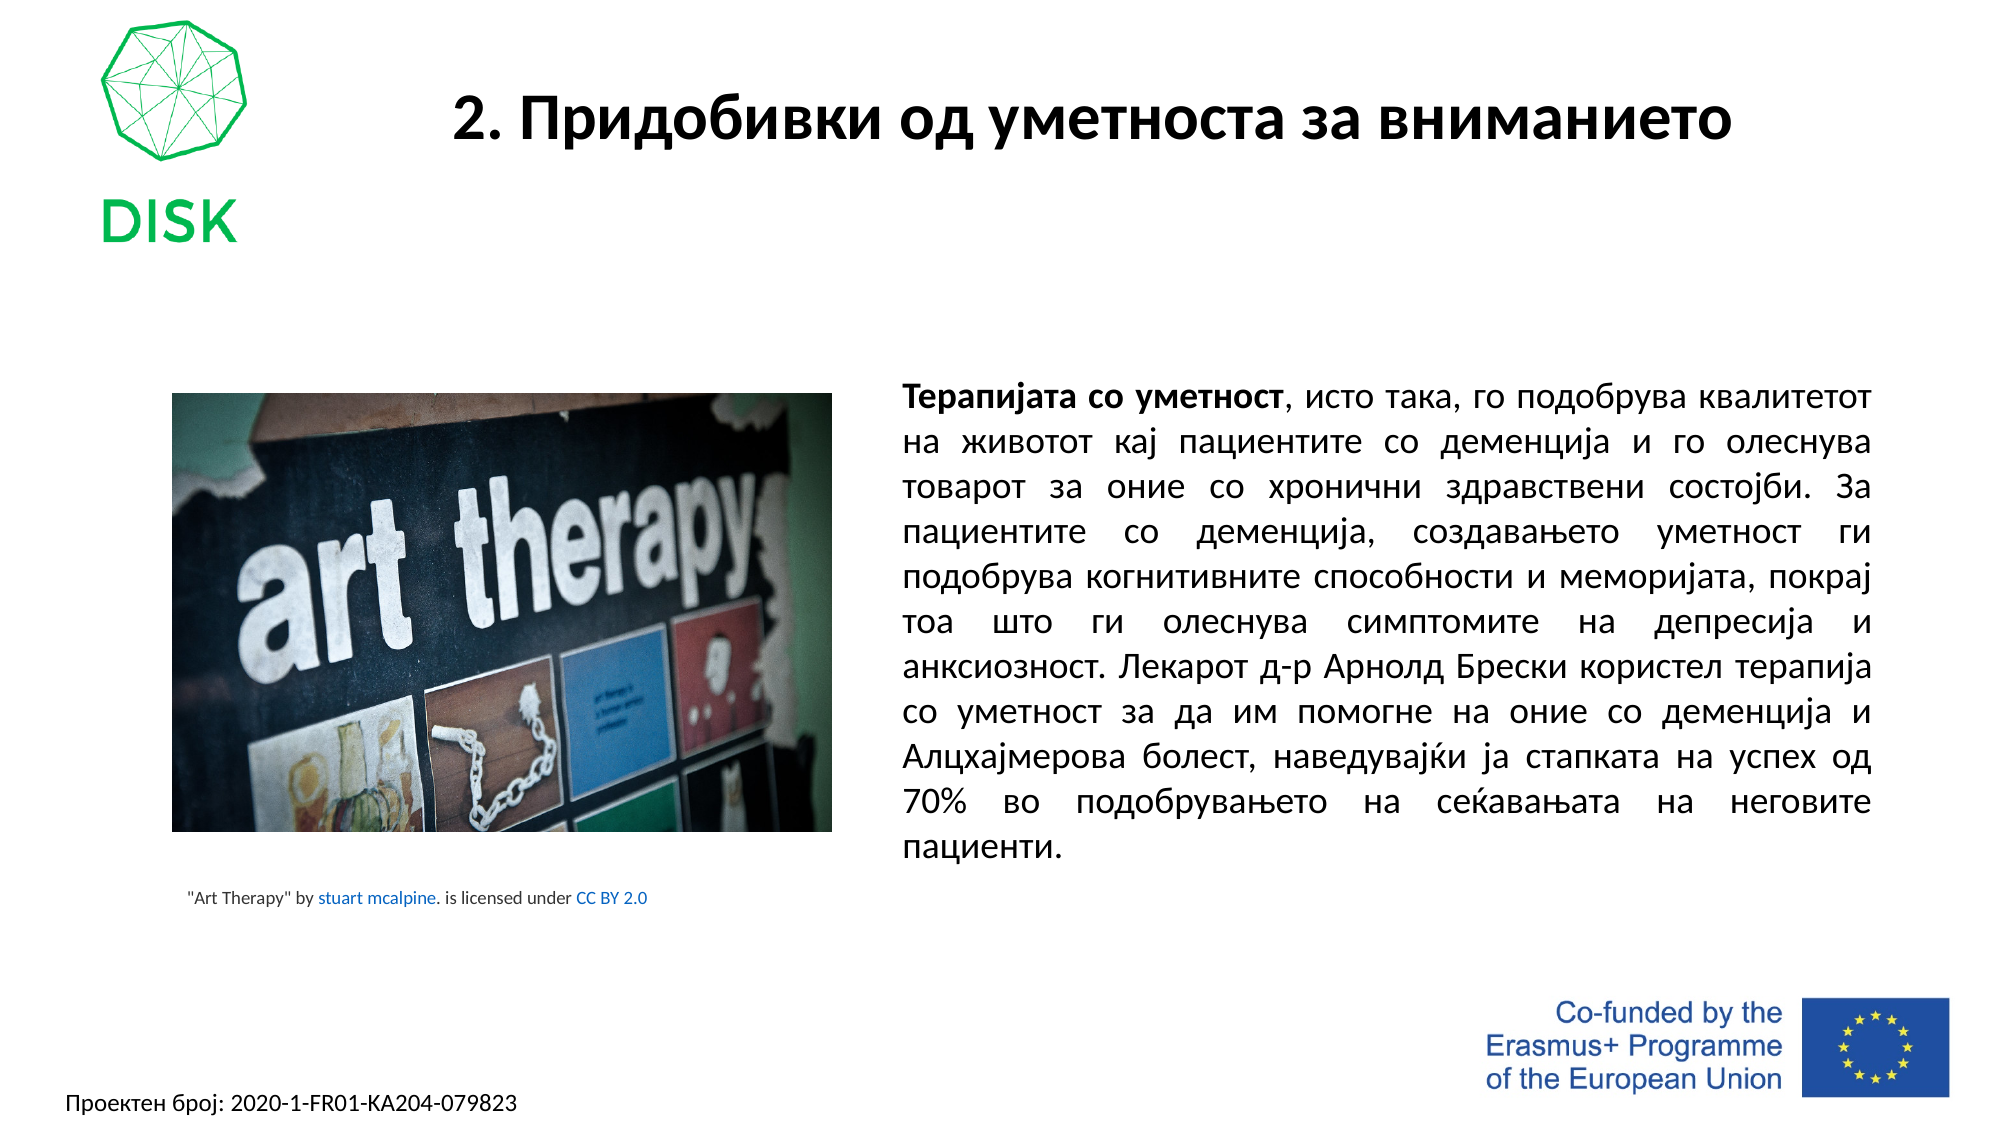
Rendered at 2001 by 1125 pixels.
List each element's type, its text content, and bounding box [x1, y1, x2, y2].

picture [172, 393, 832, 832]
text_box 2. Придобивки од уметноста за вниманието [422, 65, 1766, 160]
picture [54, 0, 290, 255]
picture [1476, 980, 1972, 1121]
text_box "Art Therapy" by stuart mcalpine. is licensed under CC BY 2.0 [172, 878, 1172, 916]
text_box Проектен број: 2020-1-FR01-KA204-079823 [50, 1079, 824, 1125]
text_box Терапијата со уметност, исто така, го подобрува квалитетот на животот кај пациентите со деменција и го олеснува товарот за оние со хронични здравствени состојби. За пациентите со деменција, создавањето уметност ги подобрува когнитивните способности и меморијата, покрај тоа што ги олеснува симптомите на депресија и анксиозност. Лекарот д-р Арнолд Брески користел терапија со уметност за да им помогне на оние со деменција и Алцхајмерова болест, наведувајќи ја стапката на успех од 70% во подобрувањето на сеќавањата на неговите пациенти. [887, 363, 1888, 874]
